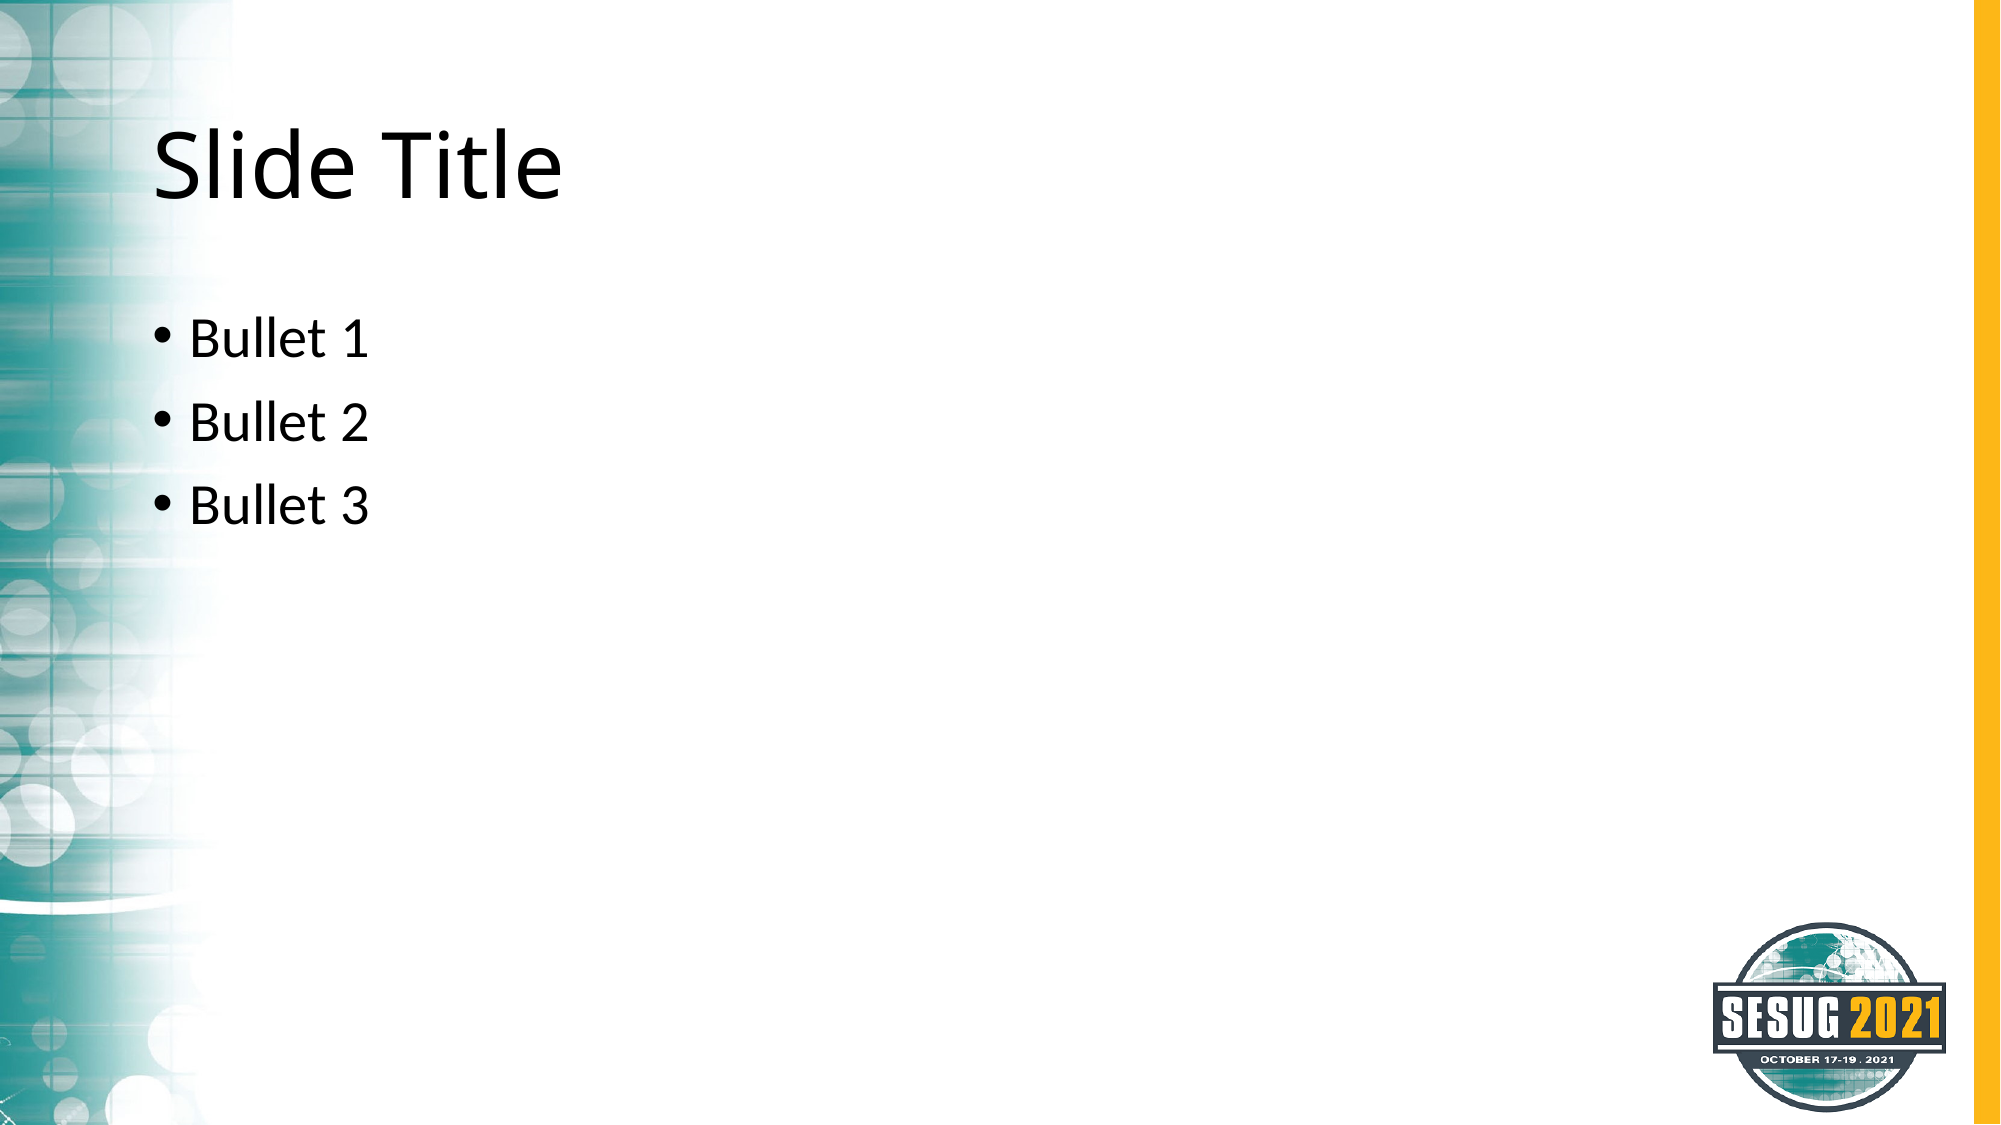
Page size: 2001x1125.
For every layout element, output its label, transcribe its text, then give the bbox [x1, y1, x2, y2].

picture [1697, 907, 1963, 1125]
picture [1974, 0, 2001, 1124]
title Slide Title [137, 59, 1863, 278]
picture [0, 0, 319, 1125]
list Bullet 1 Bullet 2 Bullet 3 [137, 299, 1863, 1014]
